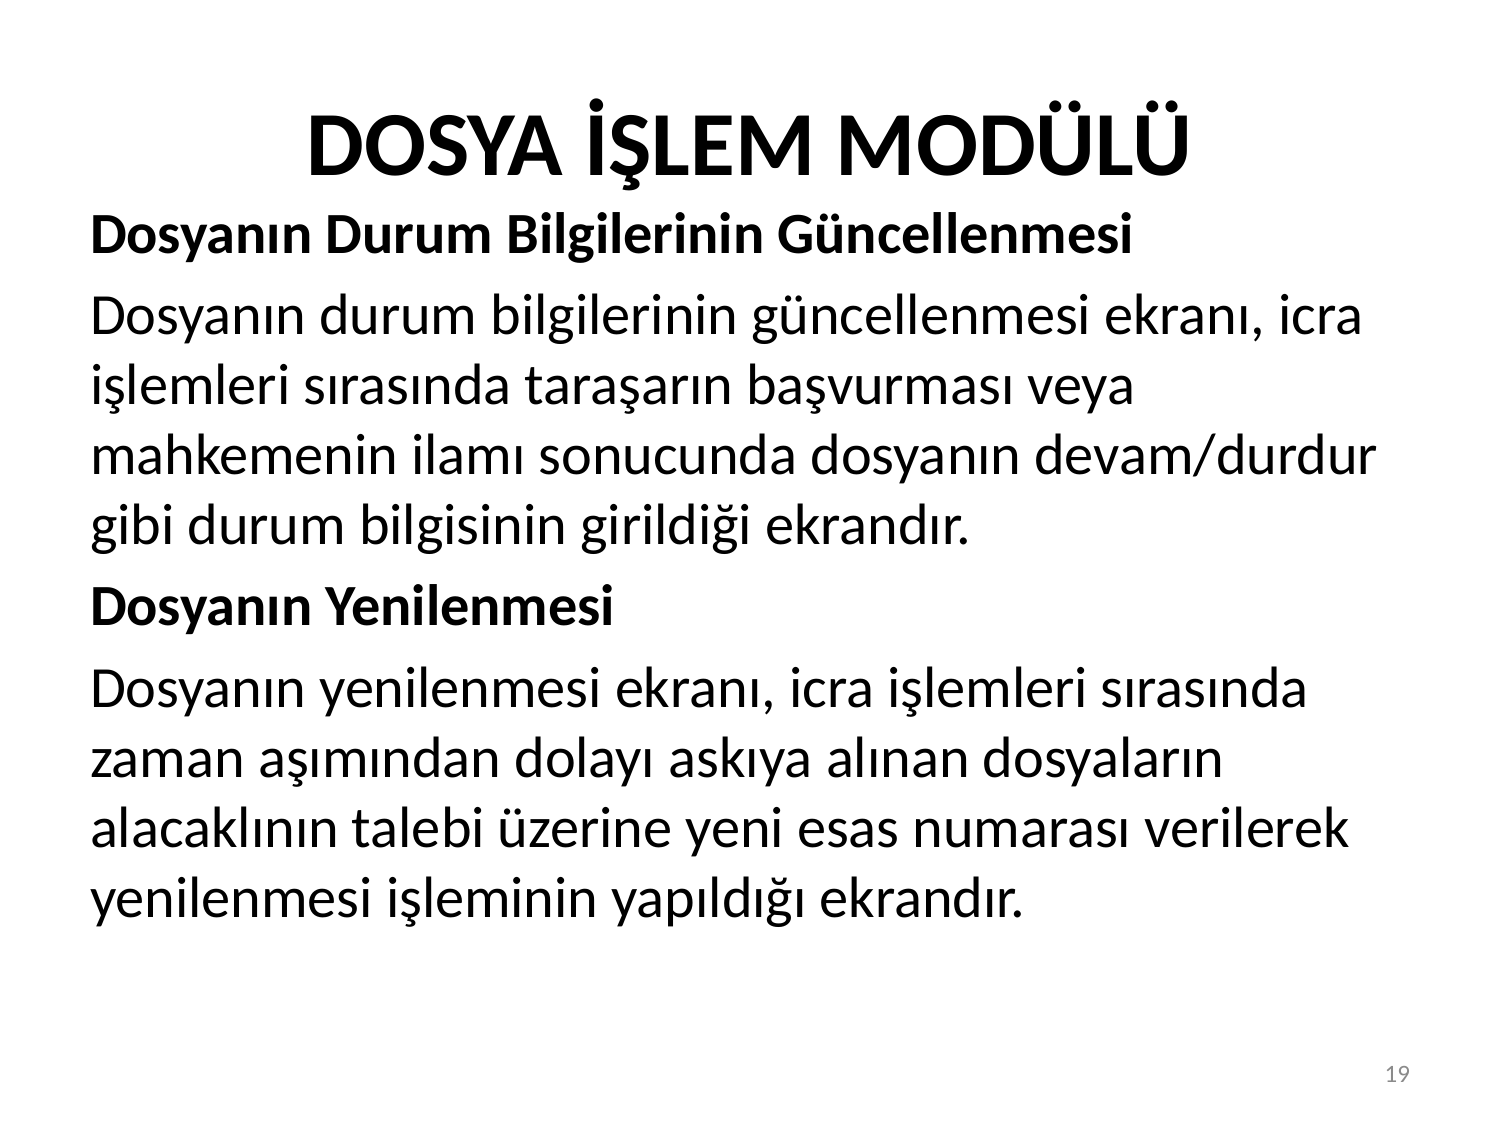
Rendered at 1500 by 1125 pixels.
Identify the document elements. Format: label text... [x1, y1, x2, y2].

title DOSYA İŞLEM MODÜLÜ [75, 45, 1425, 187]
list Dosyanın Durum Bilgilerinin Güncellenmesi Dosyanın durum bilgilerinin güncellenmesi ekranı, icra işlemleri sırasında taraşarın başvurması veya mahkemenin ilamı sonucunda dosyanın devam/durdur gibi durum bilgisinin girildiği ekrandır. Dosyanın Yenilenmesi Dosyanın yenilenmesi ekranı, icra işlemleri sırasında zaman aşımından dolayı askıya alınan dosyaların alacaklının talebi üzerine yeni esas numarası verilerek yenilenmesi işleminin yapıldığı ekrandır. [75, 187, 1425, 1125]
slide_number 19 [1074, 1042, 1425, 1103]
